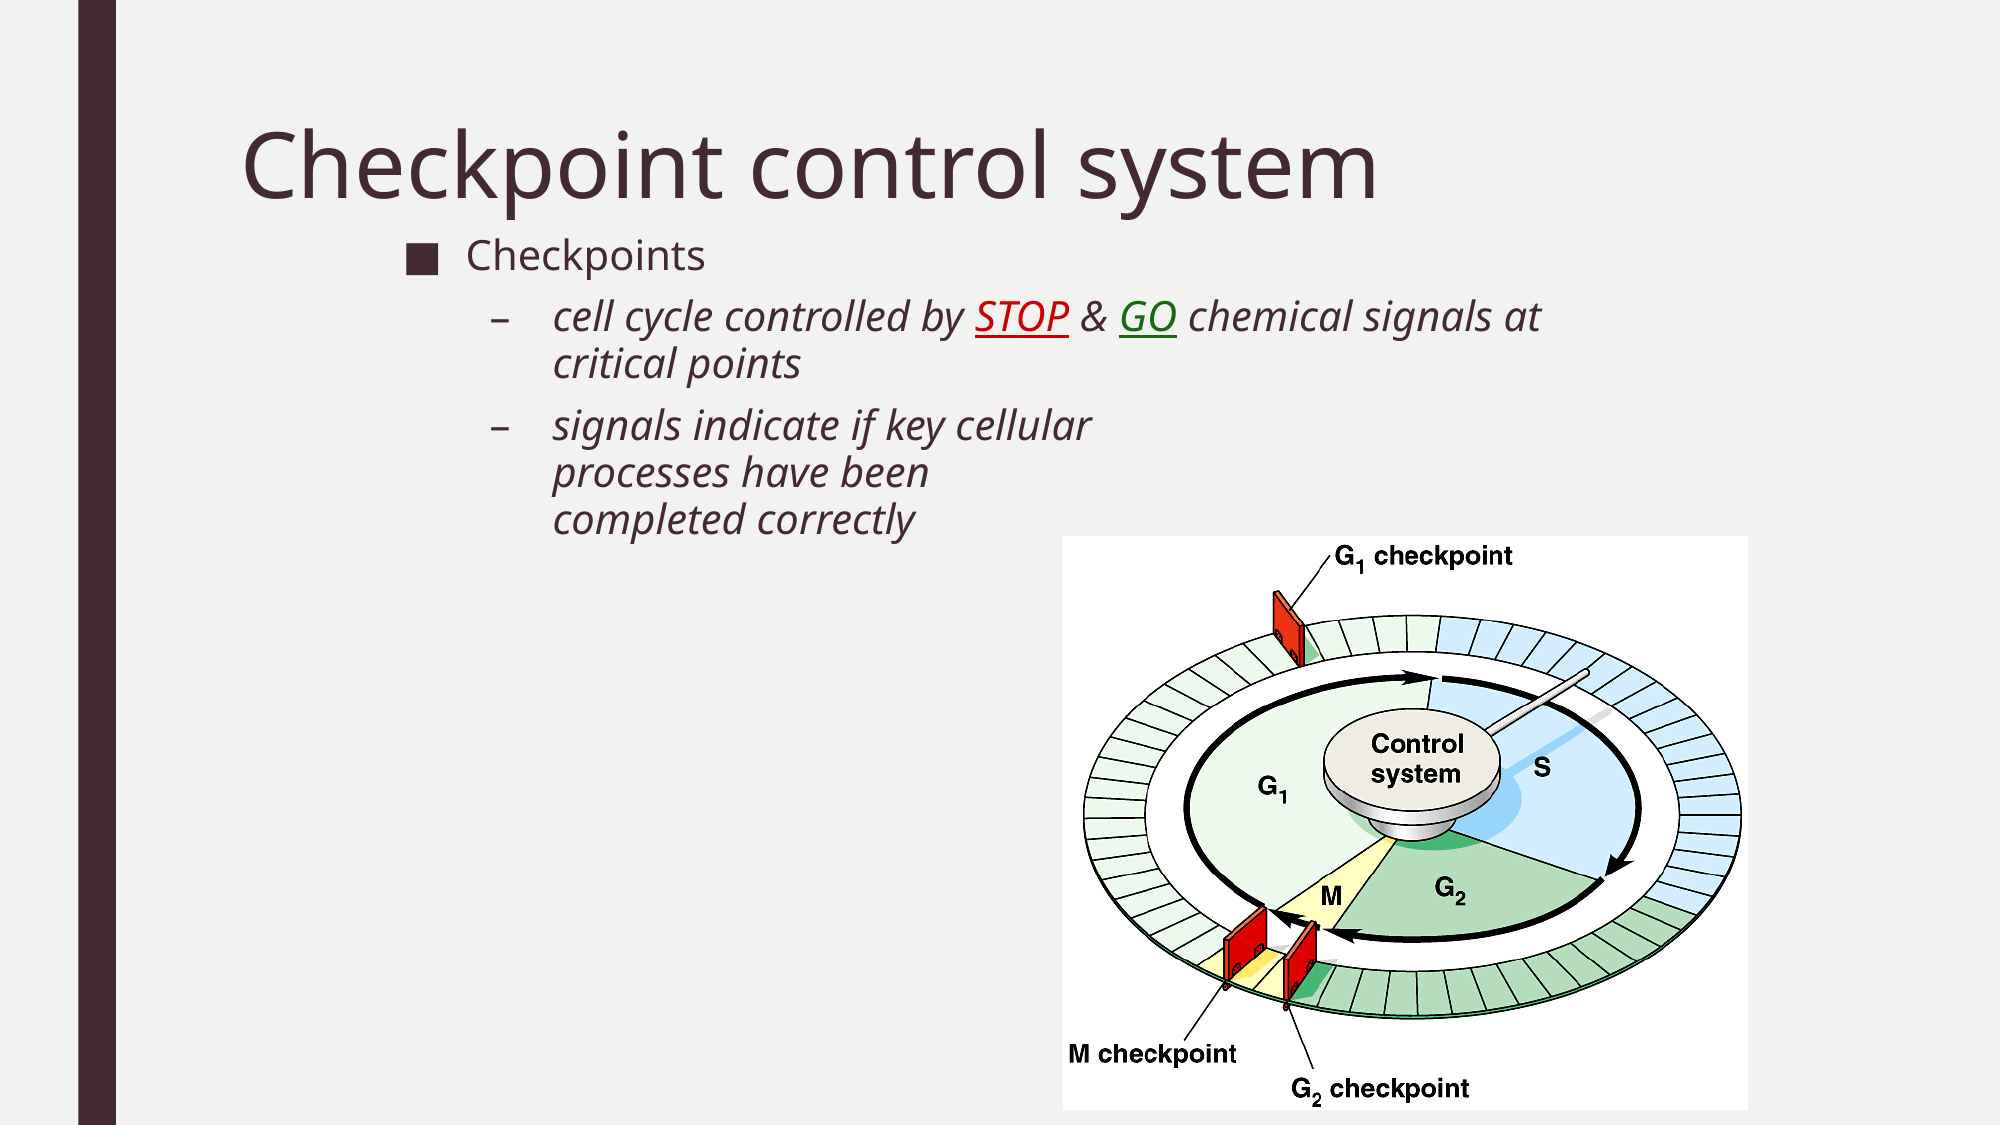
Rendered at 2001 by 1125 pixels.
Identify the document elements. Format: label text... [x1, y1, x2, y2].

title Checkpoint control system [225, 112, 1800, 357]
list Checkpoints cell cycle controlled by STOP & GO chemical signals at critical points signals indicate if key cellular processes have been completed correctly [387, 224, 1663, 750]
picture [1062, 536, 1749, 1110]
